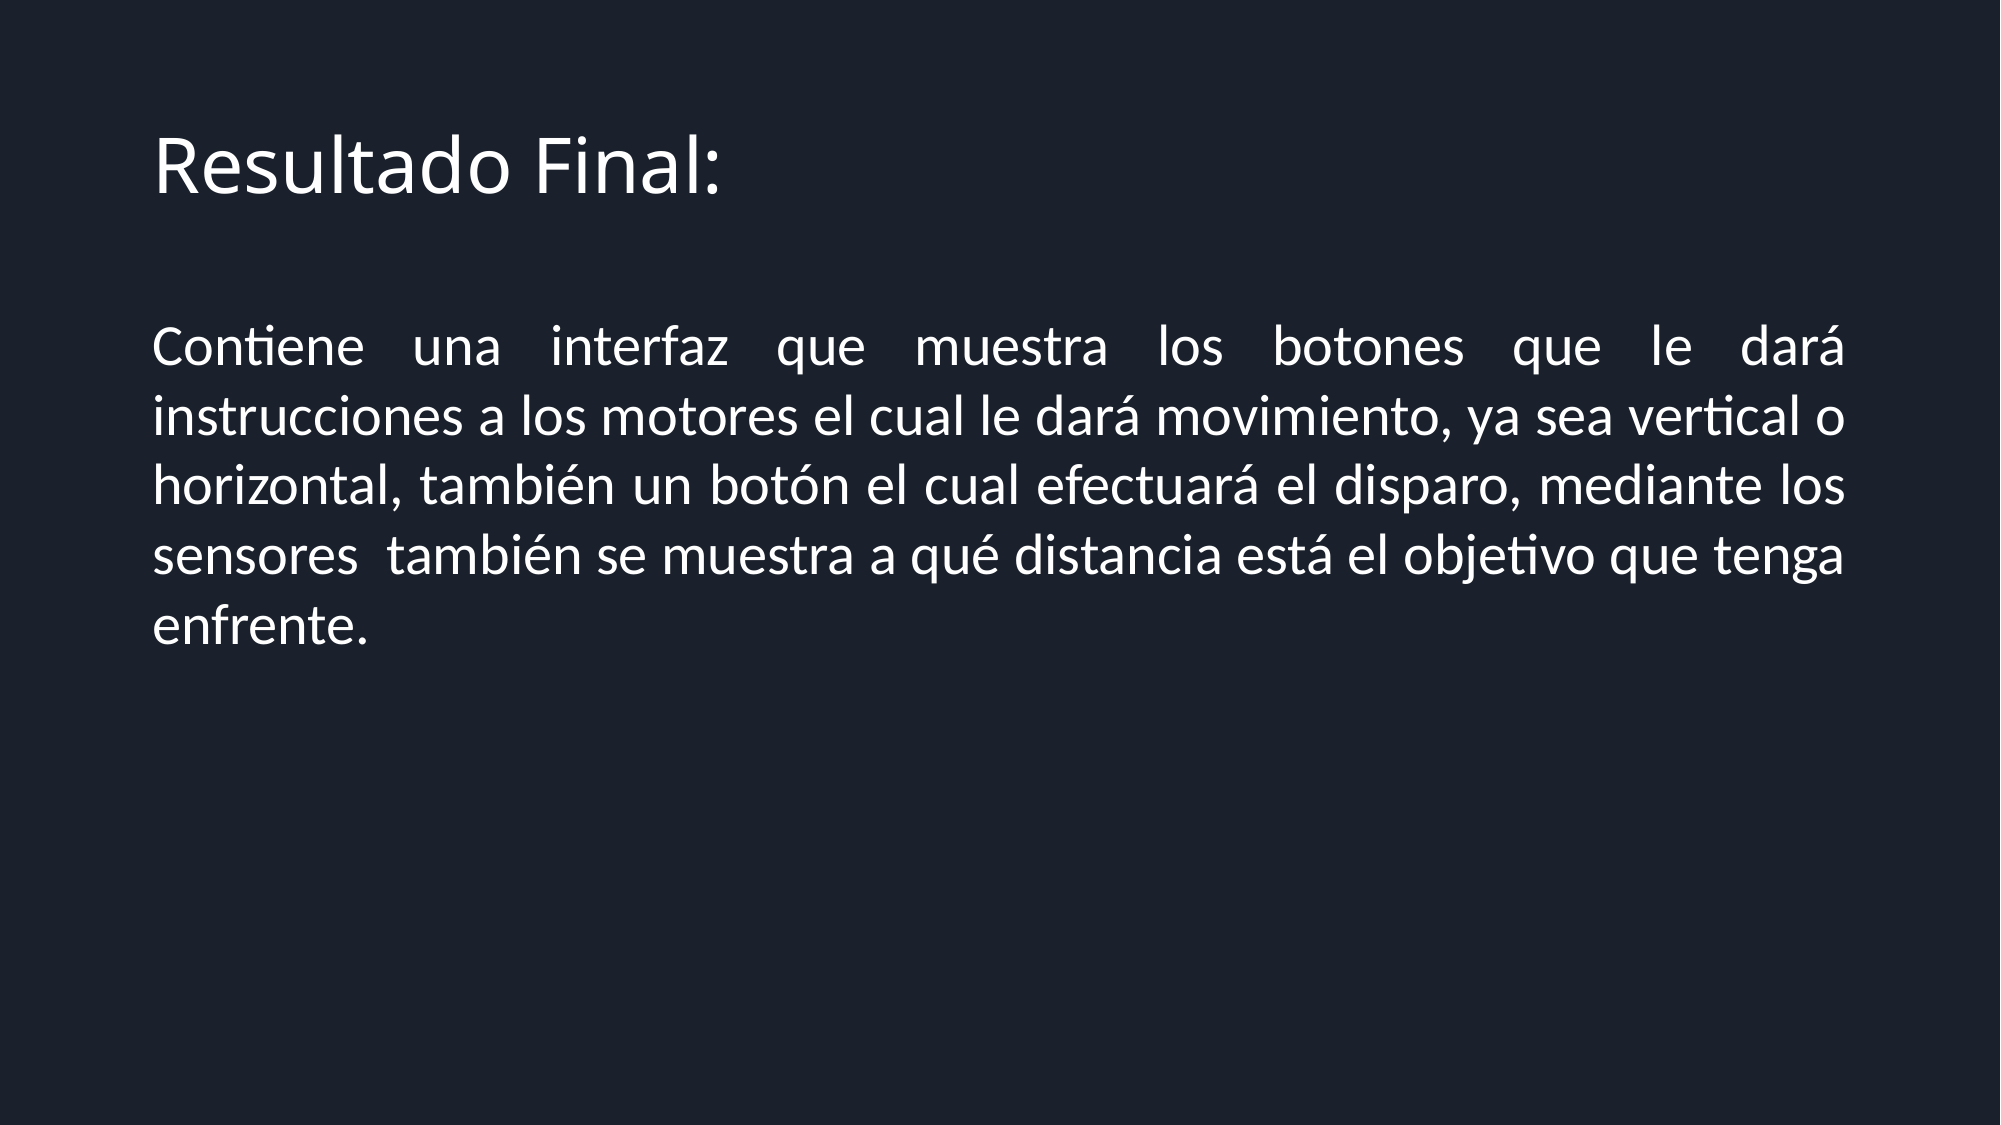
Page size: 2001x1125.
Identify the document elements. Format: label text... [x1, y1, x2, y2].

title Resultado Final: [137, 59, 1863, 278]
list Contiene una interfaz que muestra los botones que le dará instrucciones a los motores el cual le dará movimiento, ya sea vertical o horizontal, también un botón el cual efectuará el disparo, mediante los sensores también se muestra a qué distancia está el objetivo que tenga enfrente. [137, 299, 1863, 1014]
